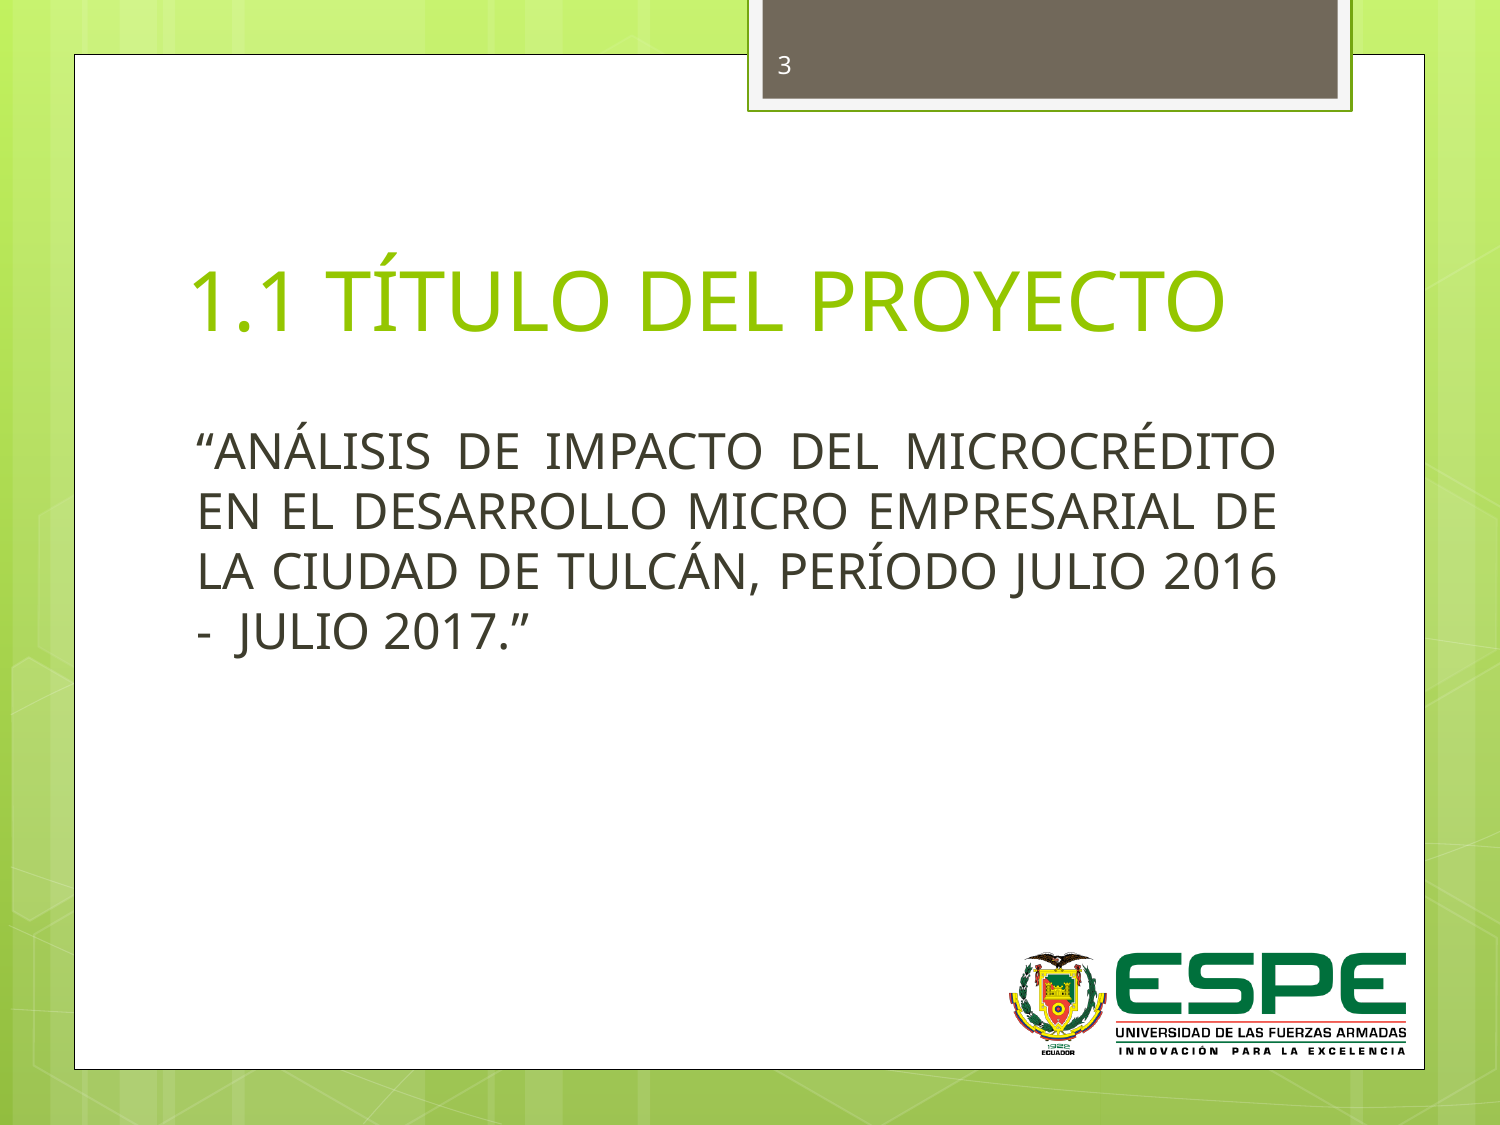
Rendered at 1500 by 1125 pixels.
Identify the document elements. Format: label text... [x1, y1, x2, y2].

slide_number 3 [762, 36, 982, 97]
title 1.1 TÍTULO DEL PROYECTO [171, 168, 1324, 357]
list “ANÁLISIS DE IMPACTO DEL MICROCRÉDITO EN EL DESARROLLO MICRO EMPRESARIAL DE LA CIUDAD DE TULCÁN, PERÍODO JULIO 2016 - JULIO 2017.” [181, 412, 1294, 988]
picture [1009, 951, 1406, 1055]
